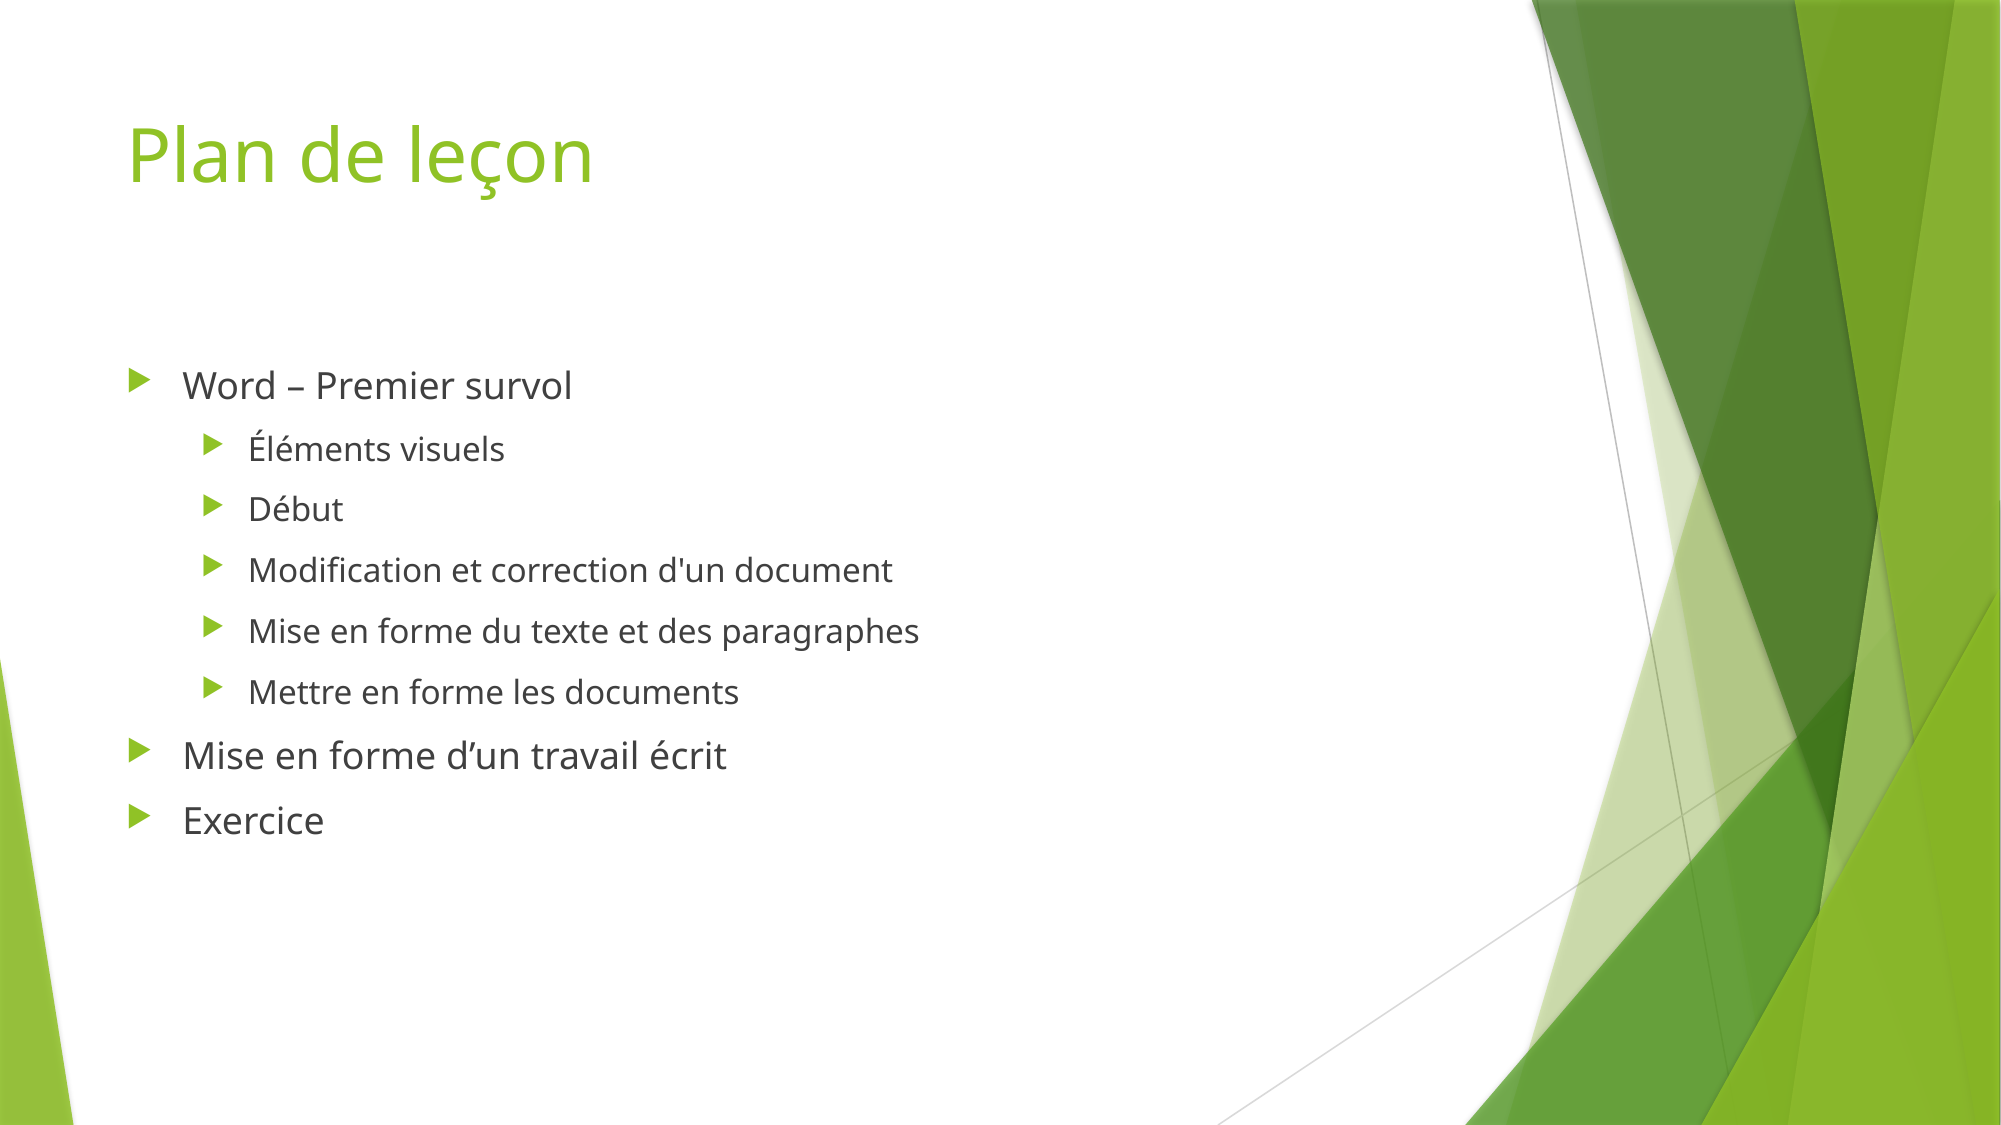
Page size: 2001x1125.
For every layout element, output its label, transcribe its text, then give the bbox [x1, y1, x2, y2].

list Word – Premier survol Éléments visuels Début Modification et correction d'un document Mise en forme du texte et des paragraphes Mettre en forme les documents Mise en forme d’un travail écrit Exercice [111, 354, 1522, 992]
title Plan de leçon [111, 99, 1522, 317]
